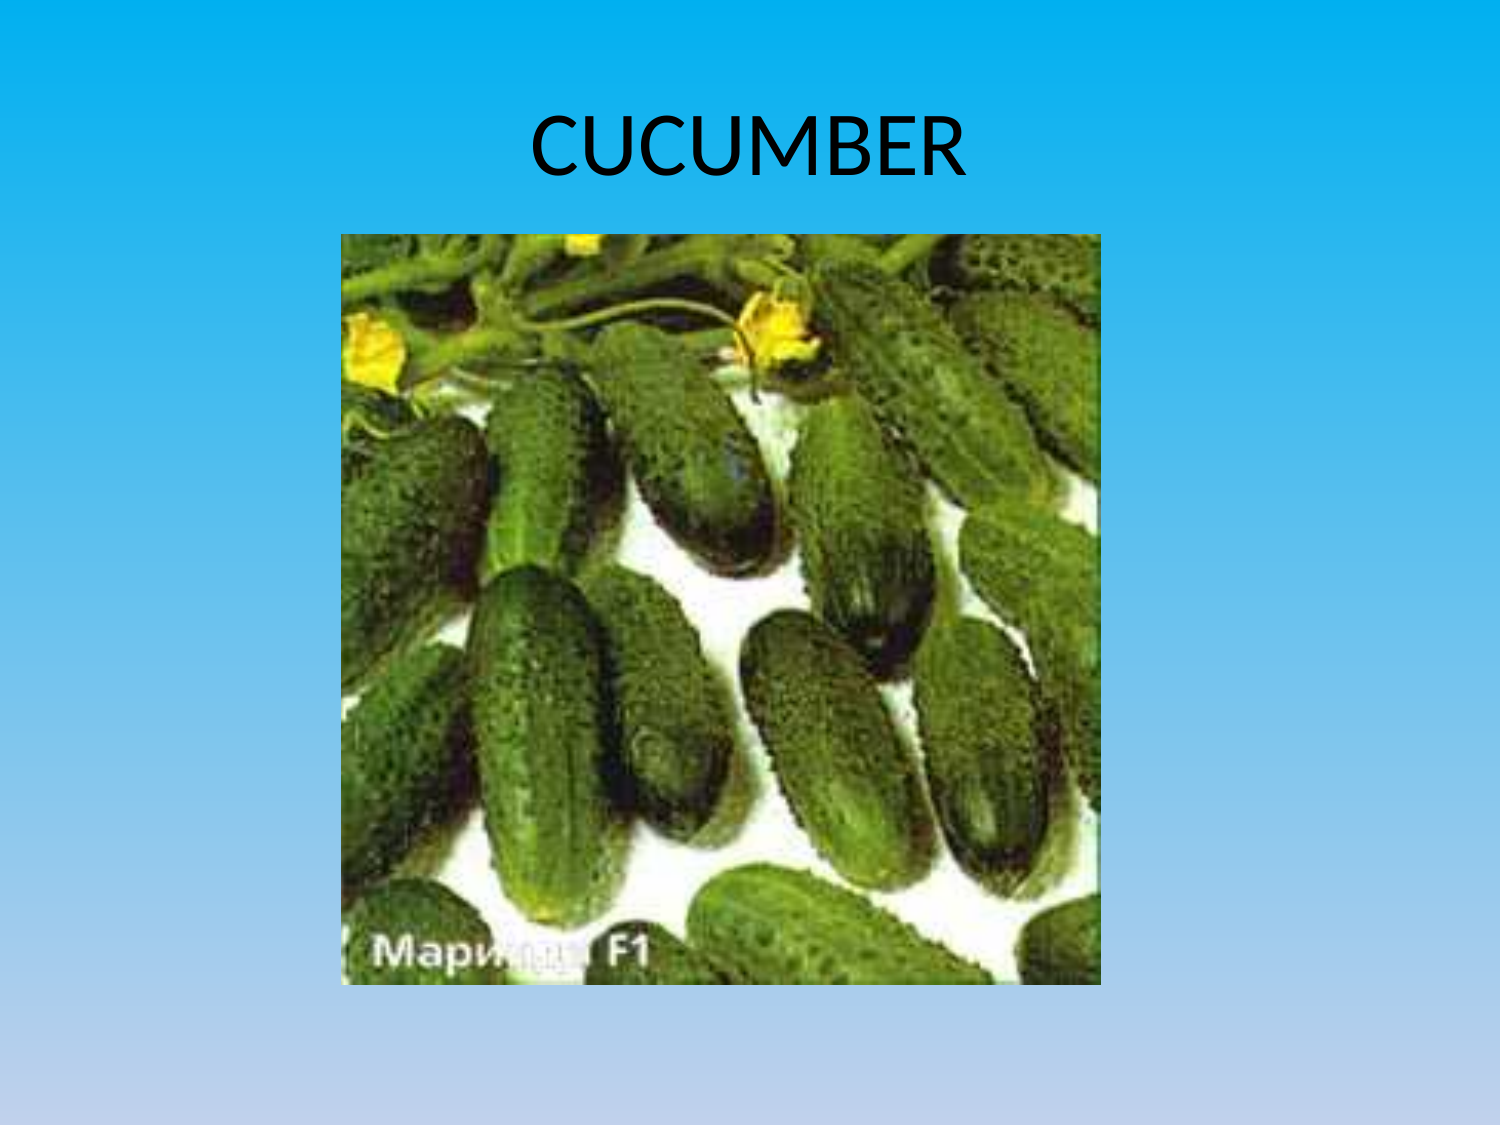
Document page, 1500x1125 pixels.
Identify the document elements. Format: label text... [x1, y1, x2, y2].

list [340, 234, 1101, 985]
title CUCUMBER [75, 45, 1425, 233]
